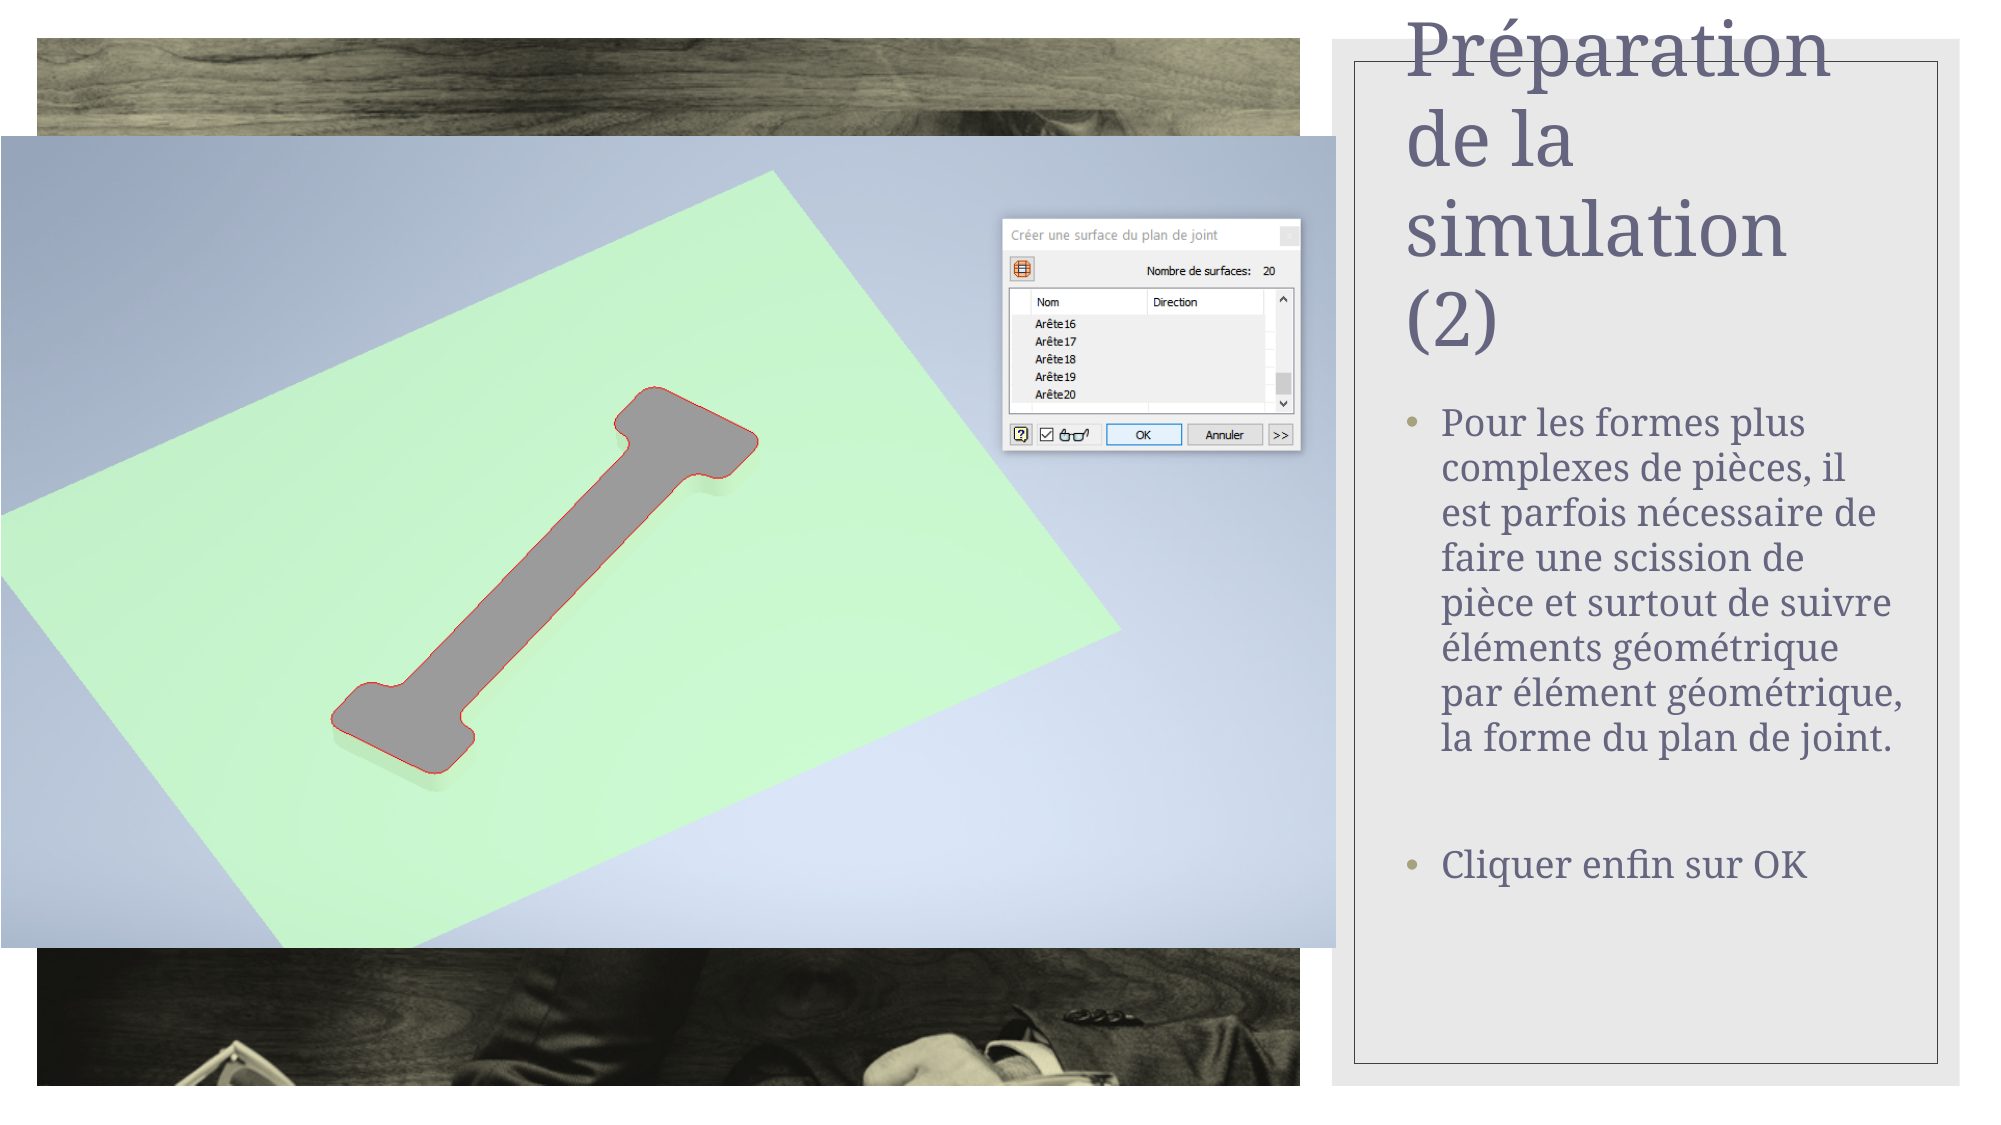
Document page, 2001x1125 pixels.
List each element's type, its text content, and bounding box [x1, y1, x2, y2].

picture [1, 39, 1336, 1086]
title Préparation de la simulation (2) [1390, 98, 1907, 369]
list Pour les formes plus complexes de pièces, il est parfois nécessaire de faire une scission de pièce et surtout de suivre éléments géométrique par élément géométrique, la forme du plan de joint. Cliquer enfin sur OK [1390, 391, 1921, 1009]
